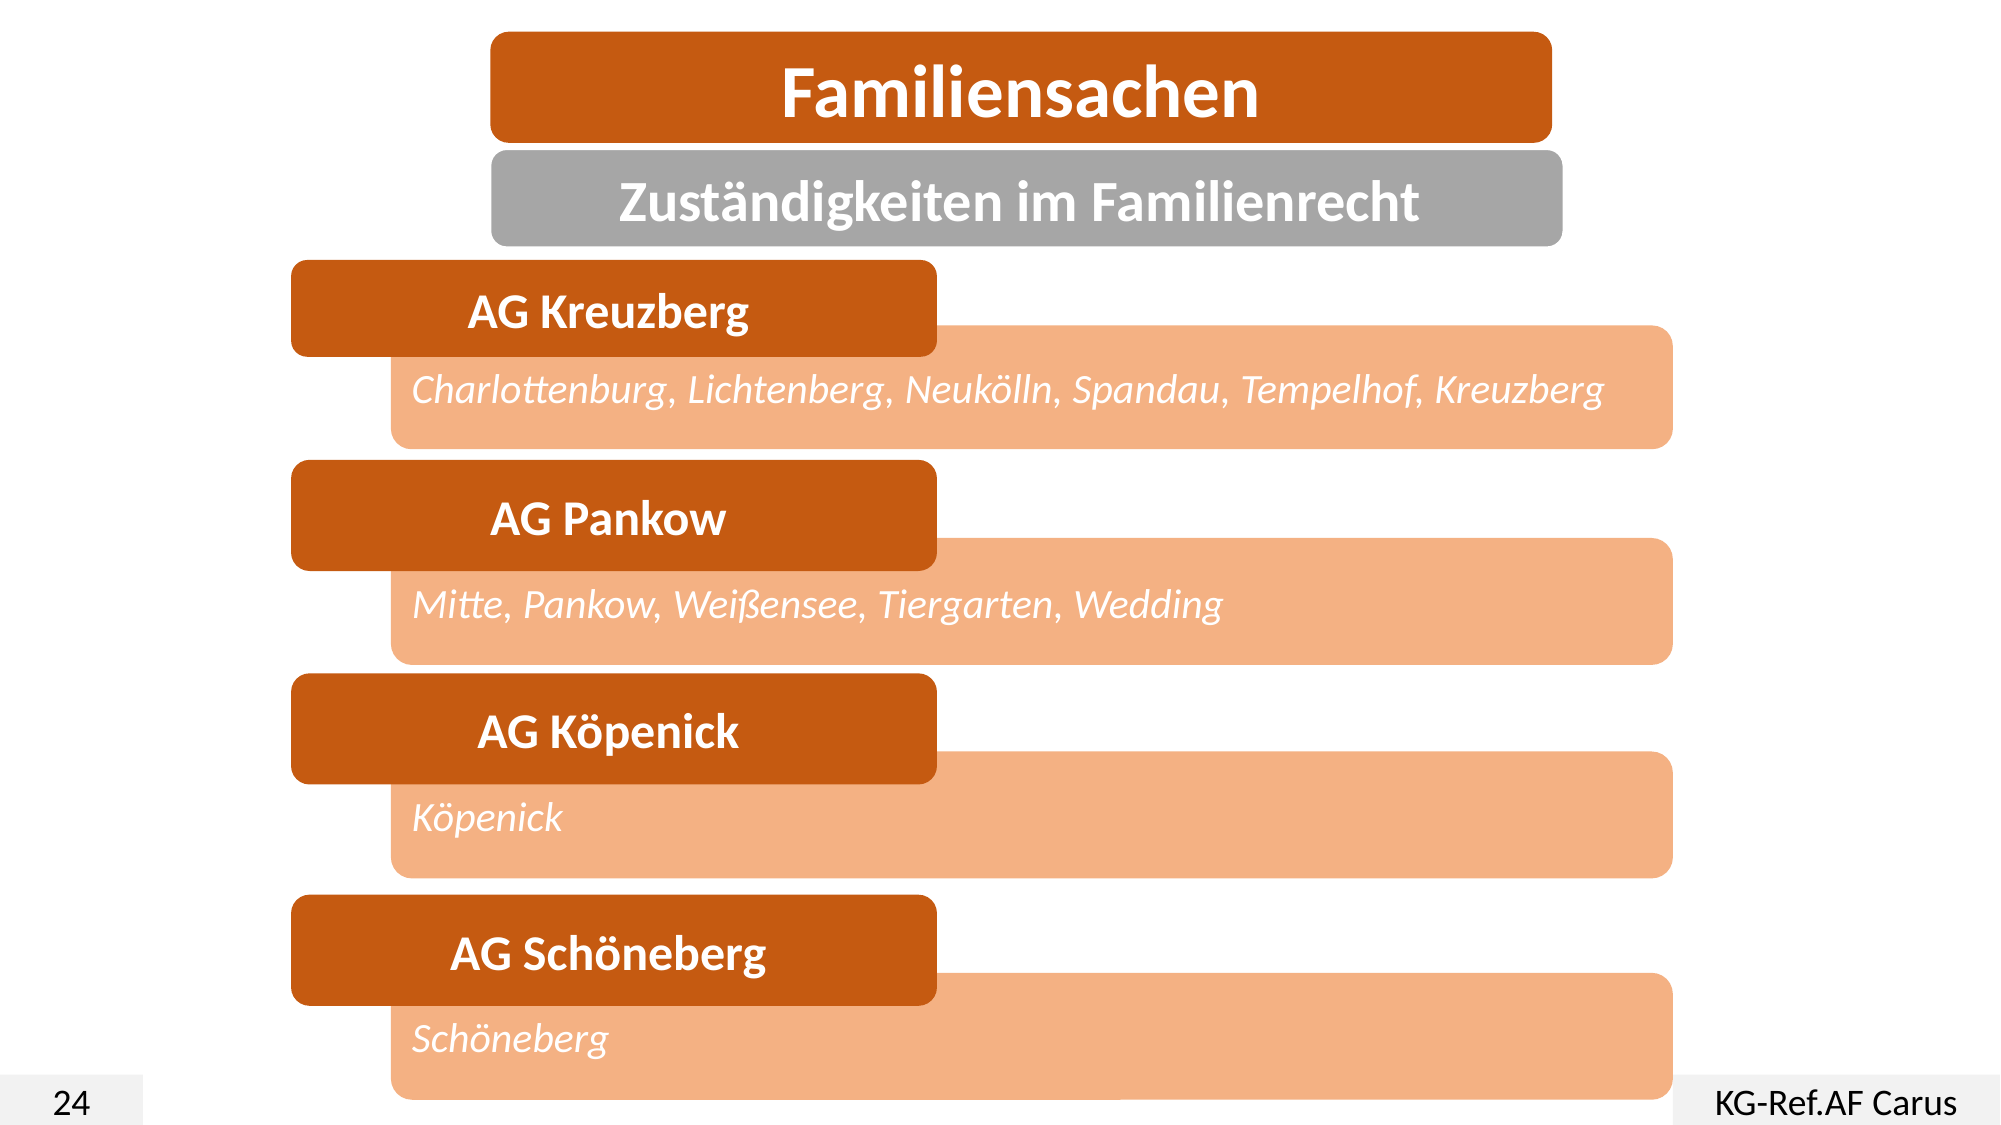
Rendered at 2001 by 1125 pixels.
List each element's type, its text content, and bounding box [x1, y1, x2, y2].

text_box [291, 259, 1673, 450]
text_box 24 [0, 1074, 144, 1125]
text_box Familiensachen [489, 30, 1554, 144]
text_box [291, 459, 1673, 665]
text_box KG-Ref.AF Carus [1672, 1074, 2000, 1125]
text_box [291, 894, 1673, 1100]
text_box Zuständigkeiten im Familienrecht [489, 147, 1565, 249]
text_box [291, 673, 1673, 879]
